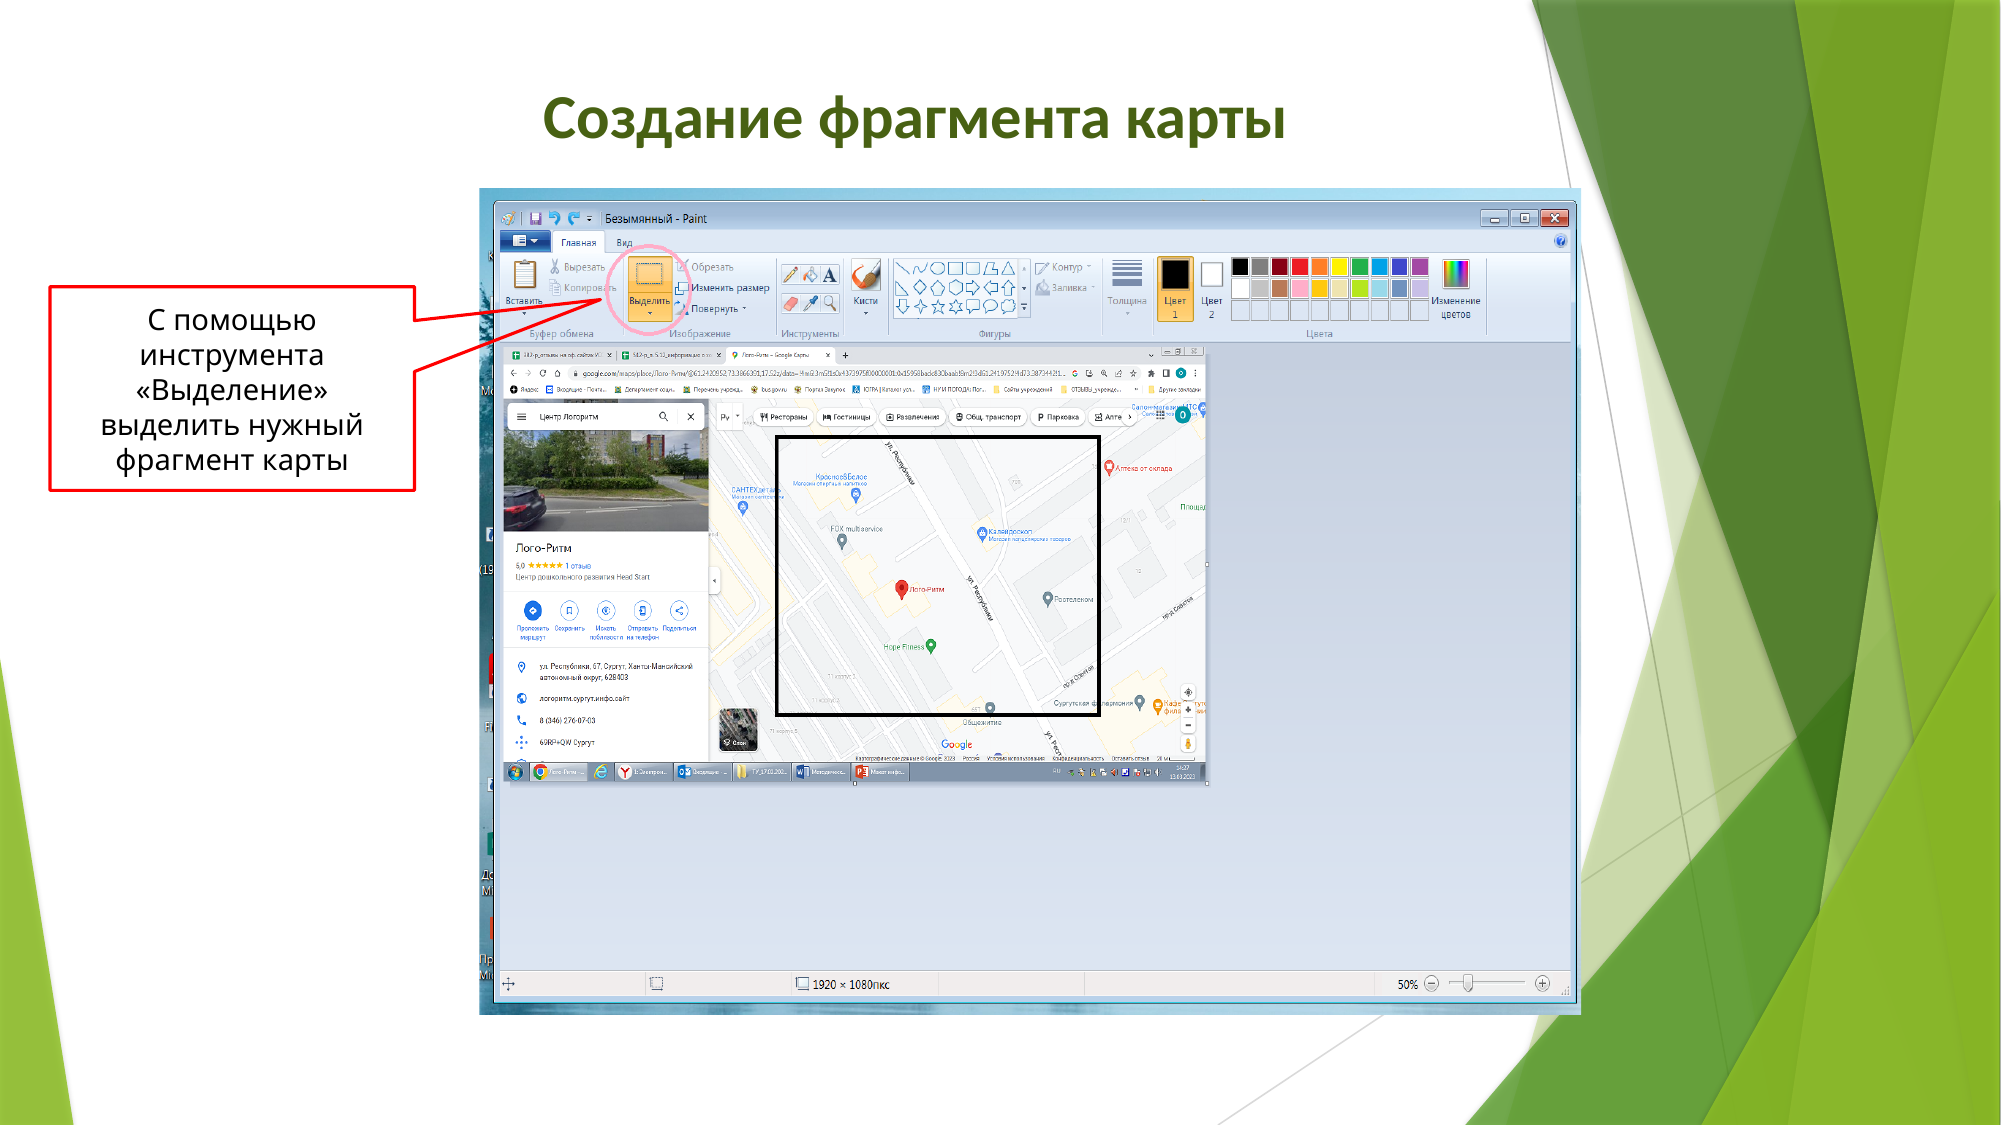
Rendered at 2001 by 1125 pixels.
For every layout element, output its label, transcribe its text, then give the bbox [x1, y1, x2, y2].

picture [478, 187, 1582, 1016]
text_box Создание фрагмента карты [404, 75, 1429, 159]
text_box С помощью инструмента «Выделение» выделить нужный фрагмент карты [48, 285, 473, 492]
